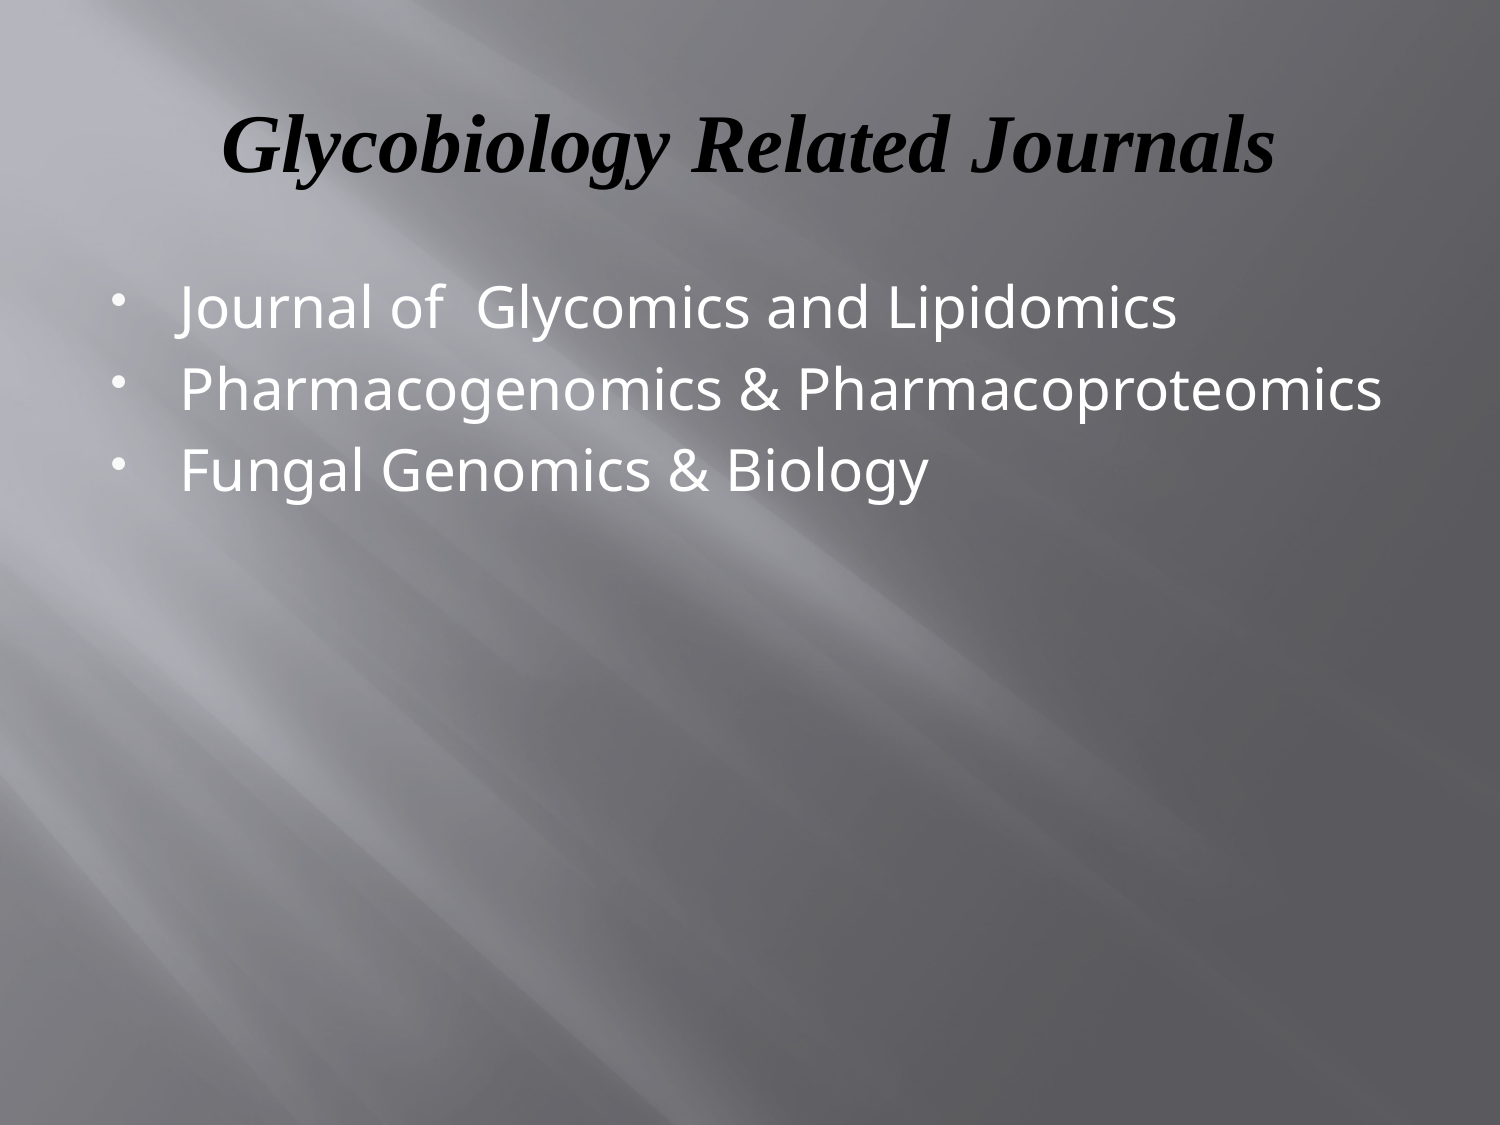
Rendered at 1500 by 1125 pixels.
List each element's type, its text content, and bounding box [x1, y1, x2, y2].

title Glycobiology Related Journals [75, 45, 1425, 233]
text_box [374, 463, 1125, 525]
list Journal of Glycomics and Lipidomics Pharmacogenomics & Pharmacoproteomics Fungal Genomics & Biology [75, 262, 1425, 1035]
